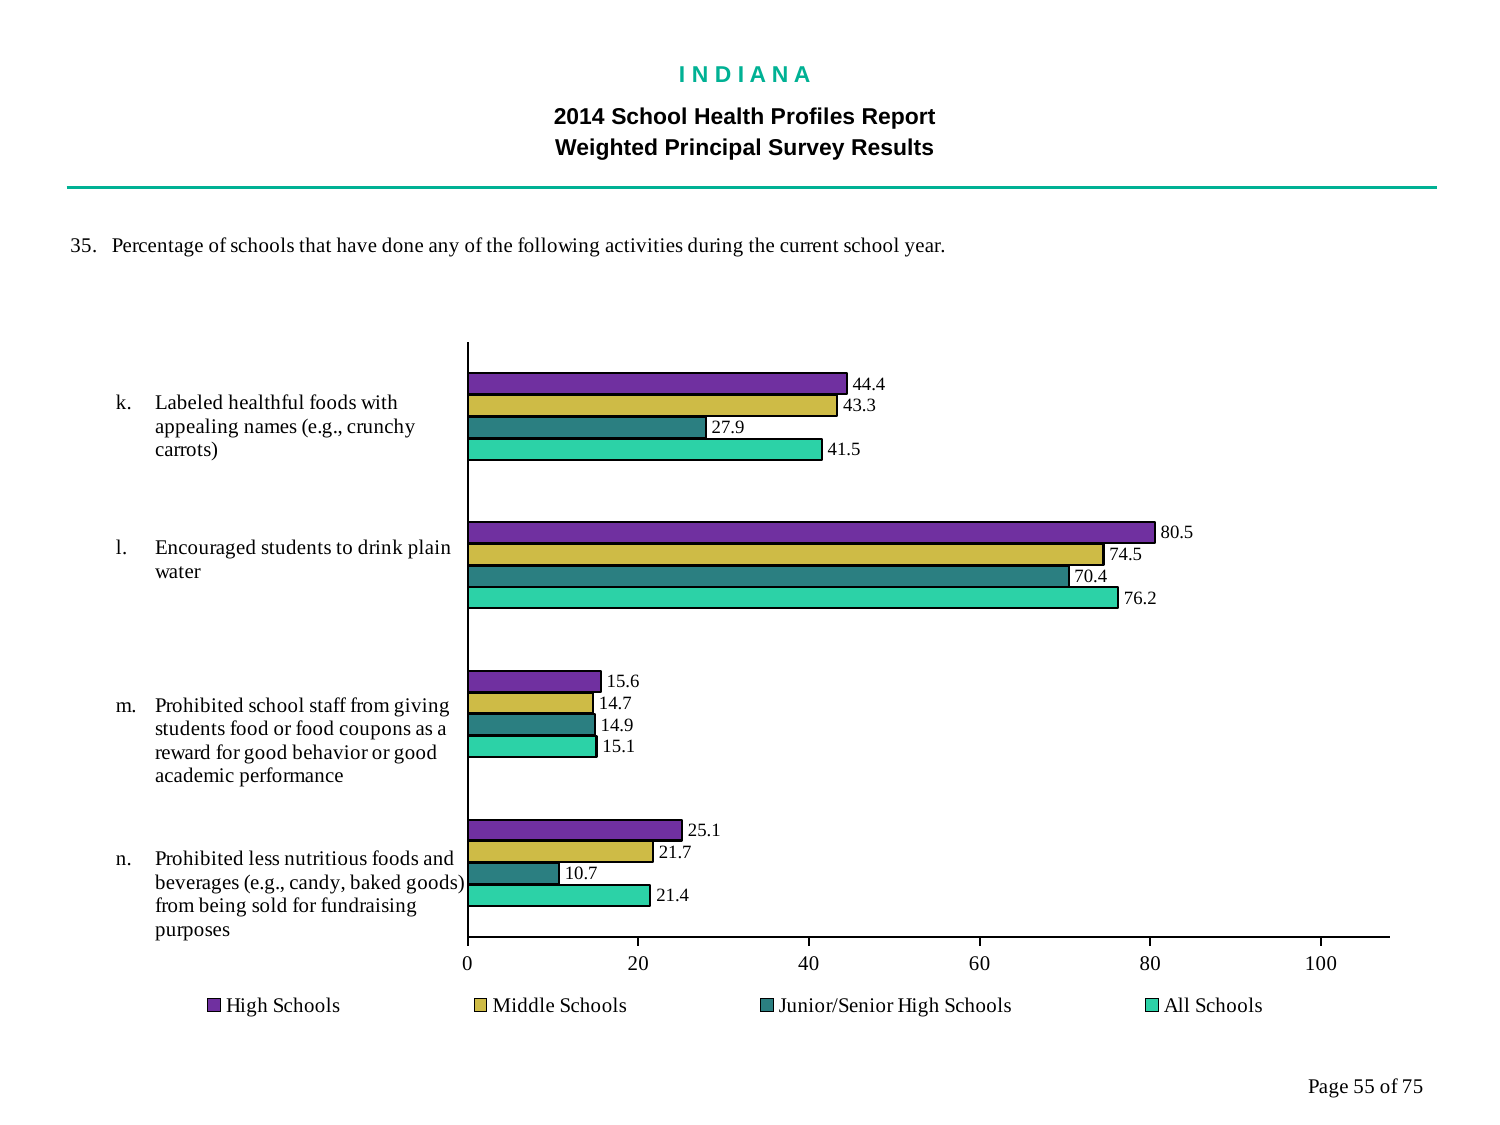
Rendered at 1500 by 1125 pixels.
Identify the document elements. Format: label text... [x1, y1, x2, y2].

text_box I N D I A N A [41, 52, 1448, 93]
chart [41, 208, 1449, 1105]
text_box 2014 School Health Profiles Report [41, 93, 1448, 125]
text_box Weighted Principal Survey Results [41, 125, 1448, 168]
